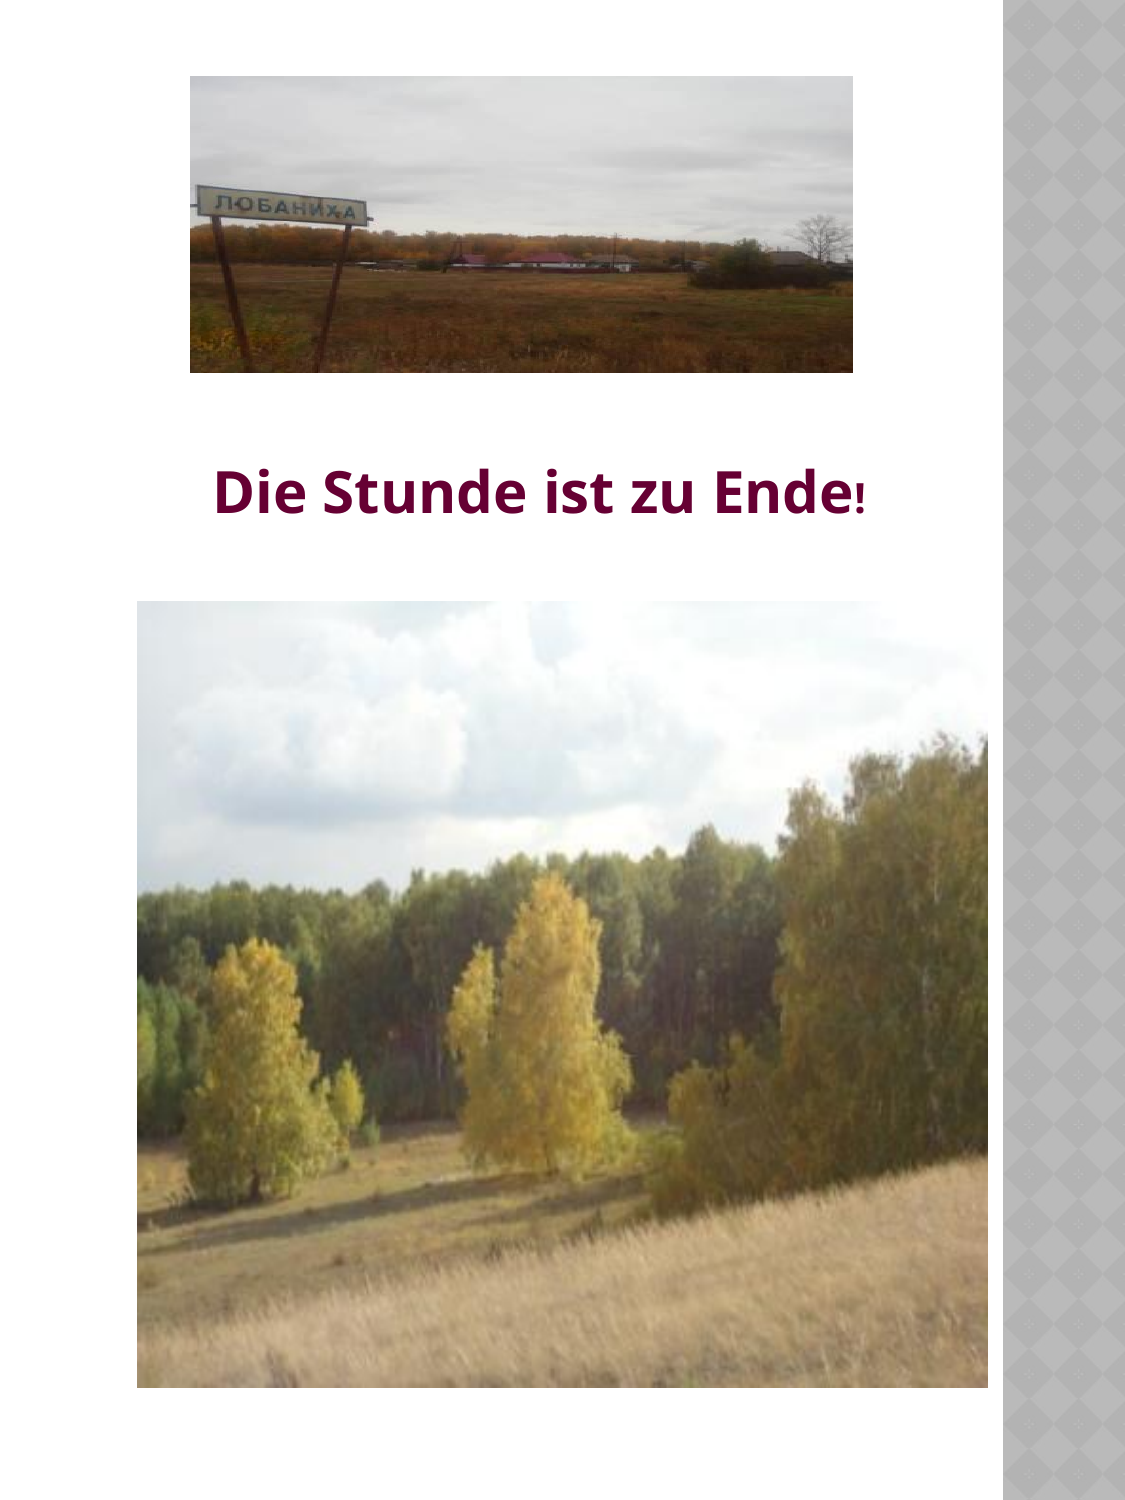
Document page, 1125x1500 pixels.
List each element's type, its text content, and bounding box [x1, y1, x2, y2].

picture [136, 601, 989, 1389]
list Die Stunde ist zu Ende! [141, 407, 882, 534]
picture [190, 76, 853, 373]
